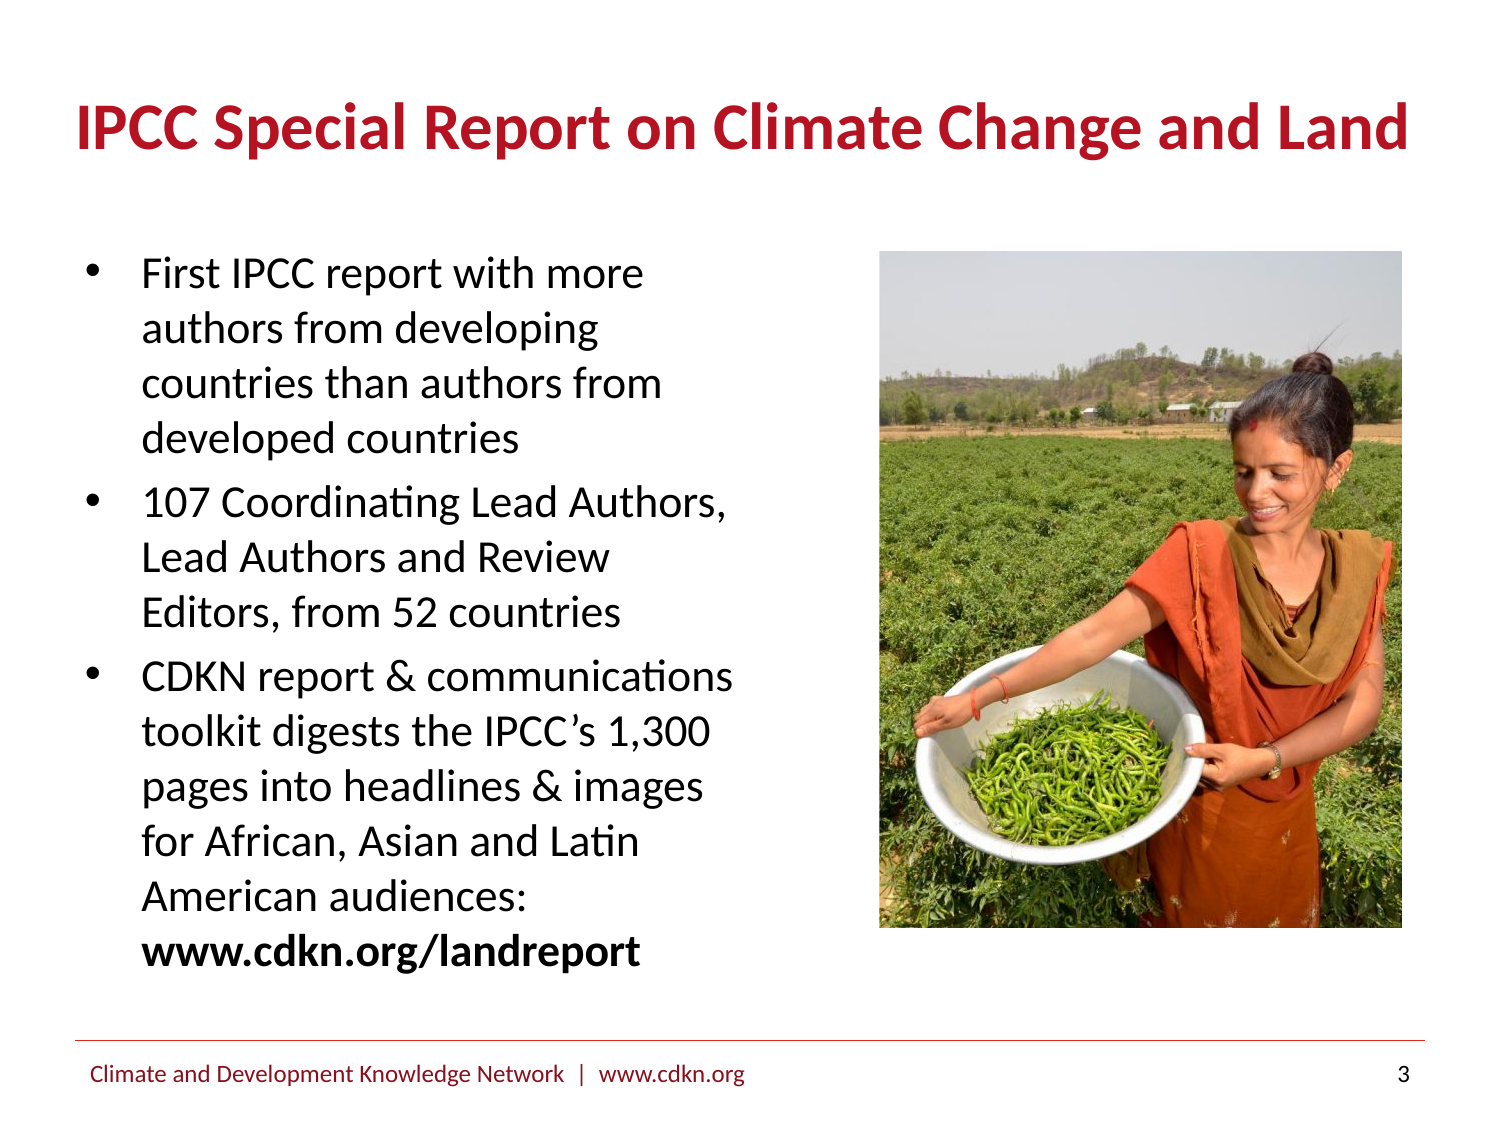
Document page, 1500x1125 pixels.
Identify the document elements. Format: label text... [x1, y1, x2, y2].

slide_number 3 [1345, 1042, 1425, 1103]
title IPCC Special Report on Climate Change and Land [75, 82, 1448, 271]
list First IPCC report with more authors from developing countries than authors from developed countries 107 Coordinating Lead Authors, Lead Authors and Review Editors, from 52 countries CDKN report & communications toolkit digests the IPCC’s 1,300 pages into headlines & images for African, Asian and Latin American audiences: www.cdkn.org/landreport [84, 242, 761, 881]
slide_number Climate and Development Knowledge Network | www.cdkn.org [75, 1042, 871, 1103]
picture [878, 251, 1403, 928]
